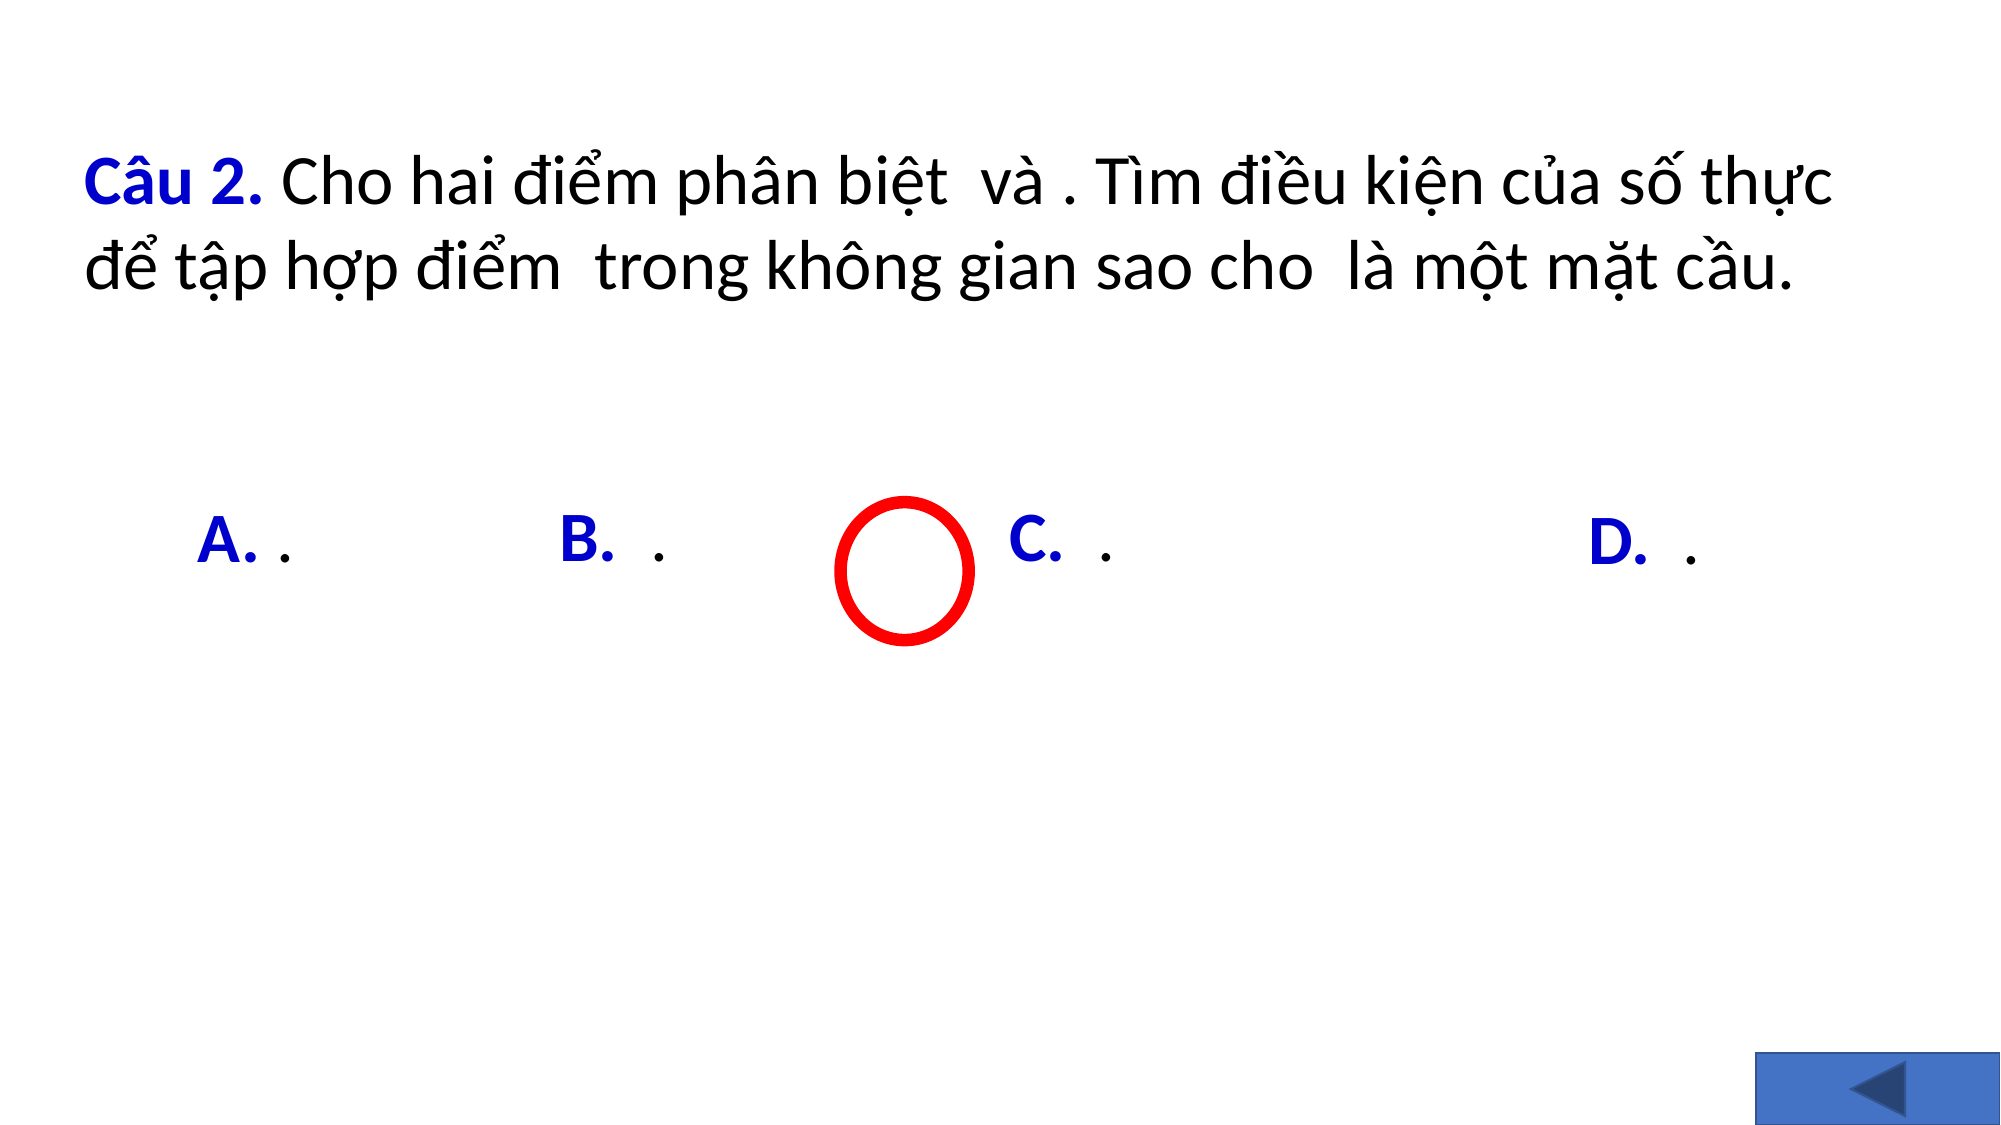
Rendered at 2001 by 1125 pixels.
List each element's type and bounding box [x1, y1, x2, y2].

text_box [839, 501, 970, 642]
text_box [1755, 1052, 2000, 1125]
